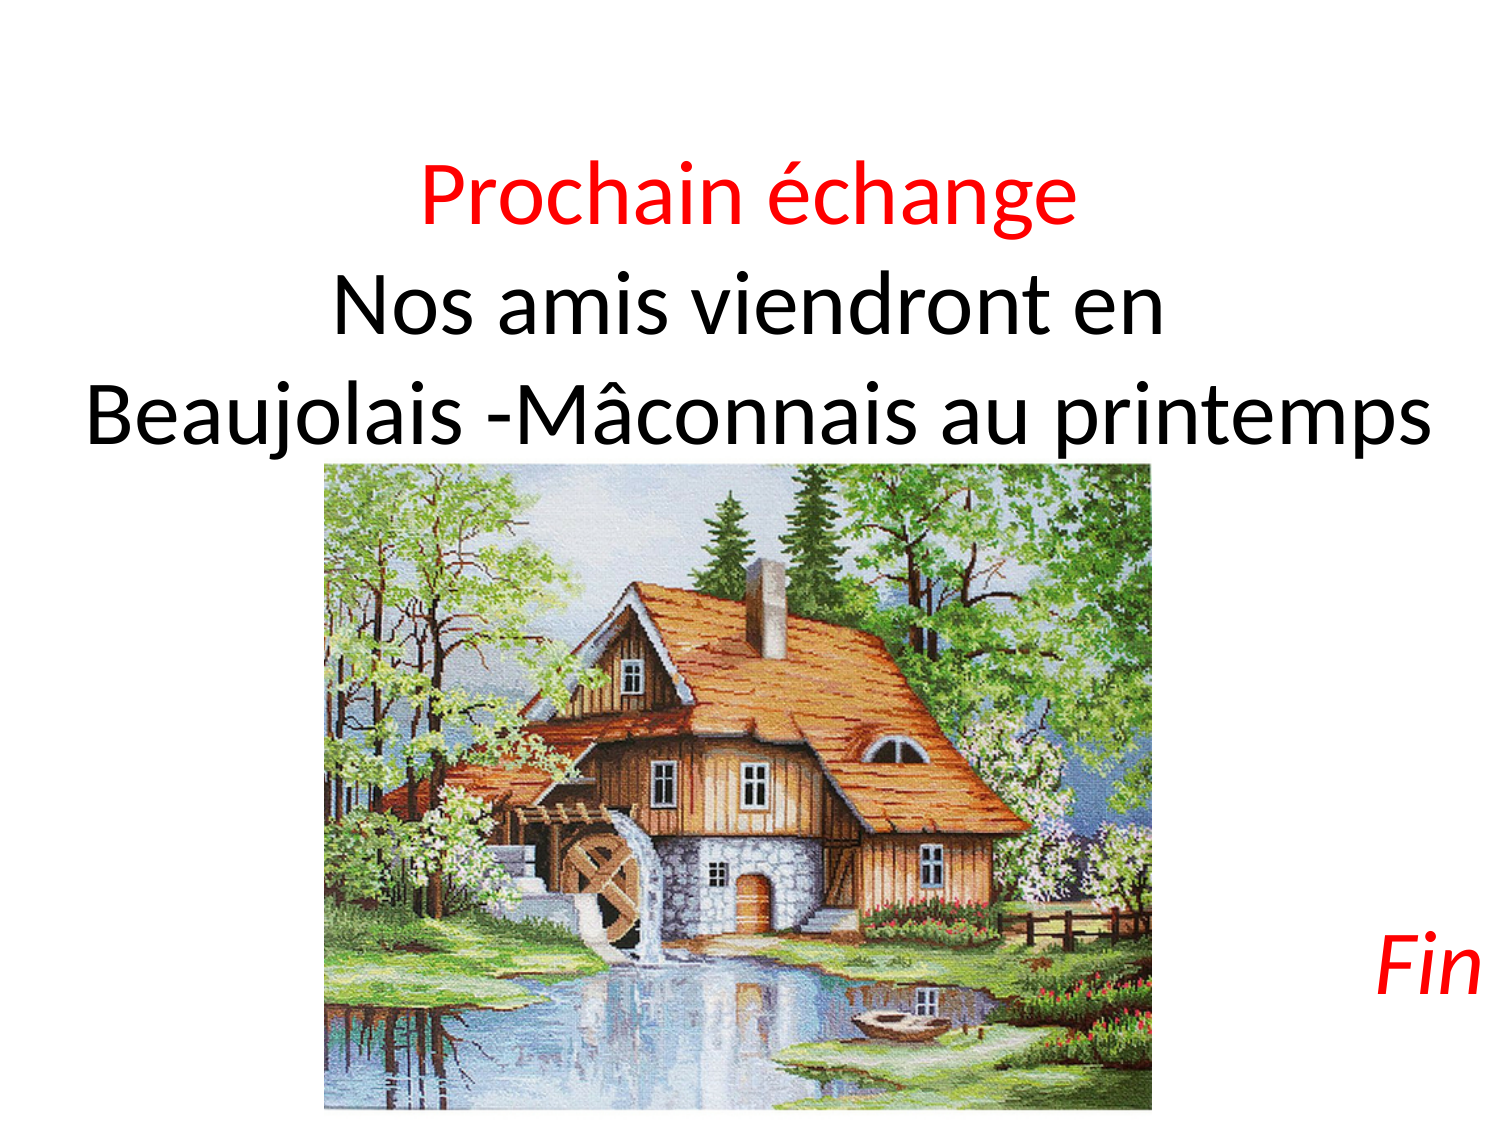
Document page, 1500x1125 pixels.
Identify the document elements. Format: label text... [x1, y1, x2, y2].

picture [324, 373, 1152, 1125]
text_box Prochain échange Nos amis viendront en Beaujolais -Mâconnais au printemps Fin [0, 125, 1500, 1065]
